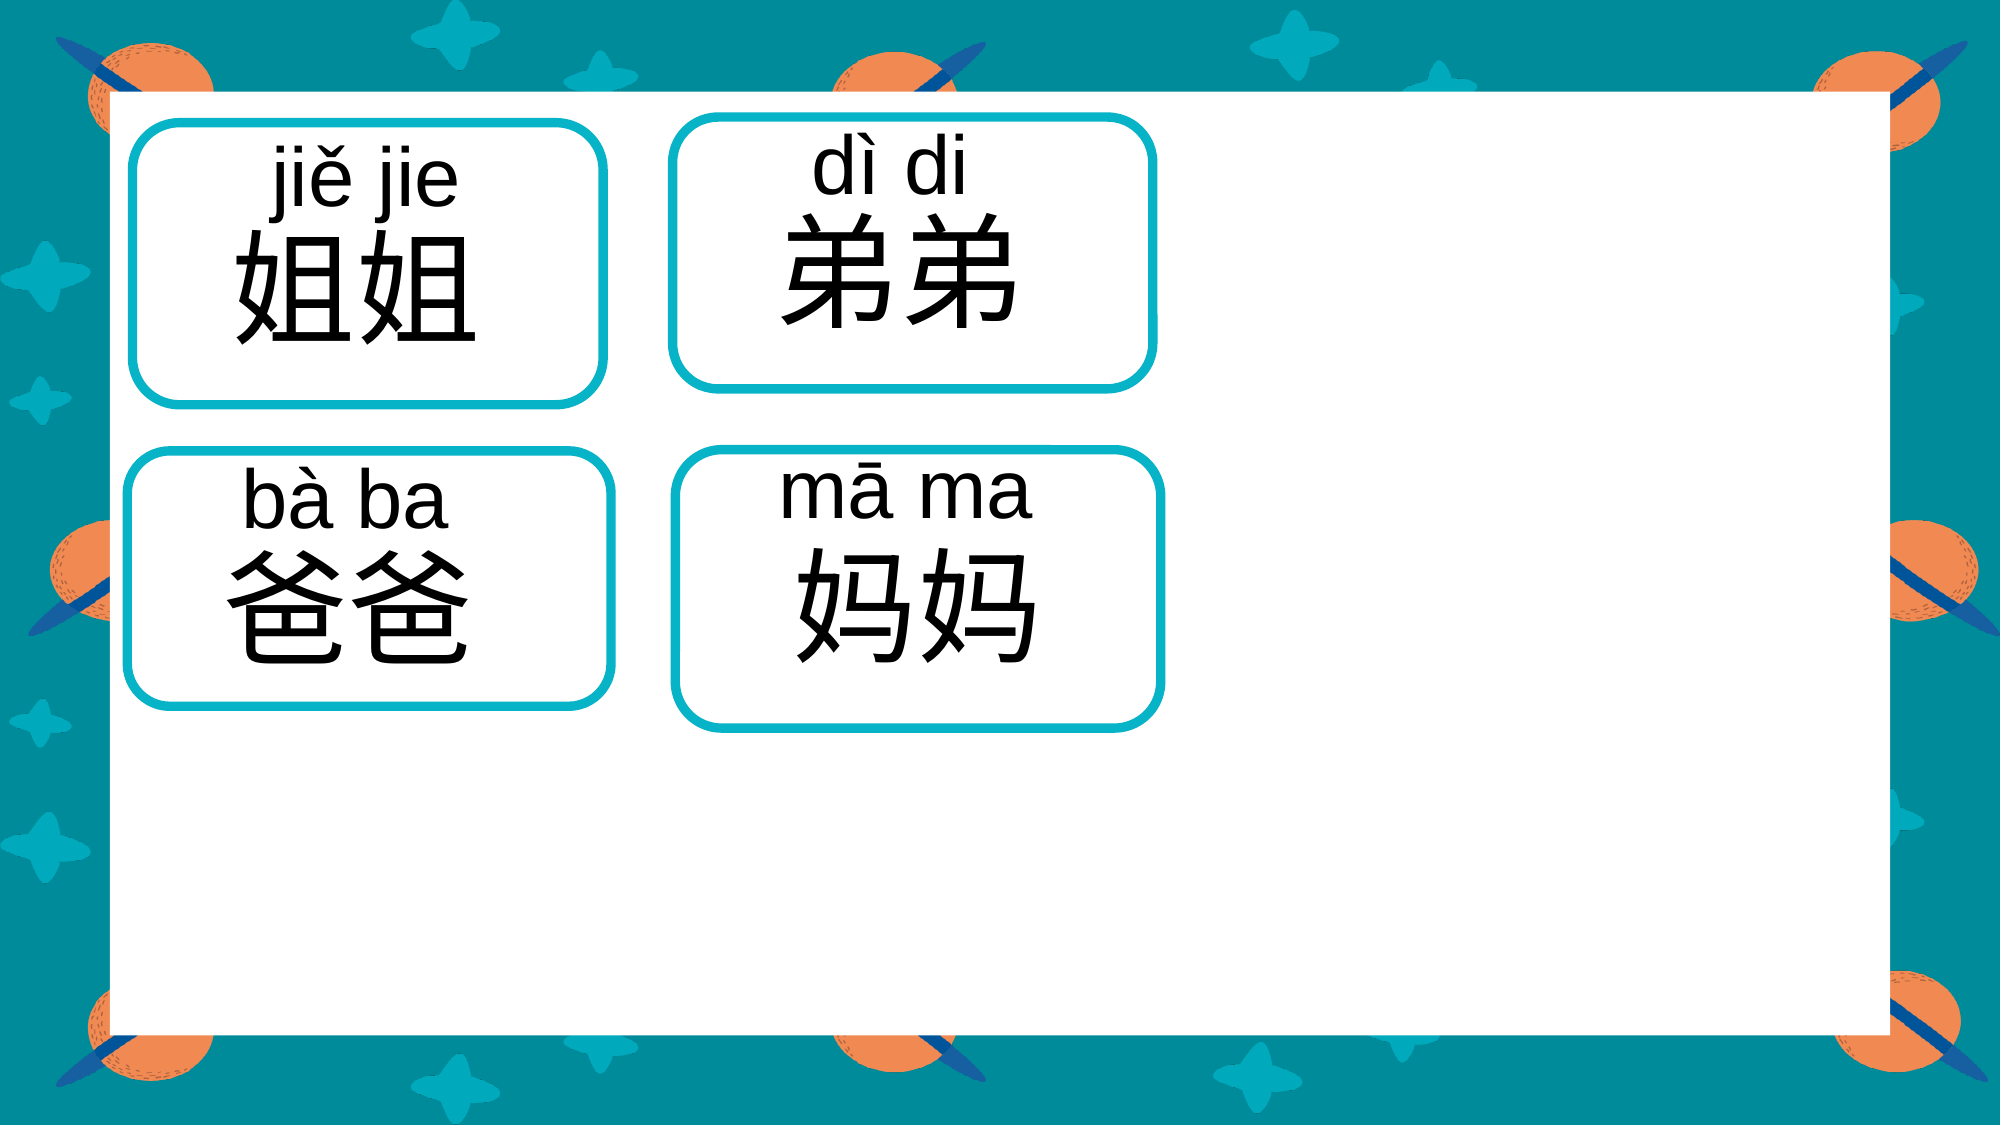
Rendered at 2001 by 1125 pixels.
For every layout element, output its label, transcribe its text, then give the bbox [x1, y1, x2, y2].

text_box bà ba [226, 438, 488, 553]
text_box [126, 450, 612, 707]
text_box [131, 122, 604, 406]
text_box 爸爸 [208, 522, 570, 688]
text_box mā ma [763, 427, 1071, 543]
text_box [672, 116, 1154, 390]
text_box [674, 449, 1162, 729]
text_box 姐姐 [215, 202, 496, 368]
text_box 弟弟 [759, 186, 1072, 351]
picture [0, 0, 2000, 1125]
text_box jiě jie [256, 115, 476, 231]
text_box dì di [796, 103, 1007, 219]
text_box 妈妈 [778, 543, 1058, 686]
